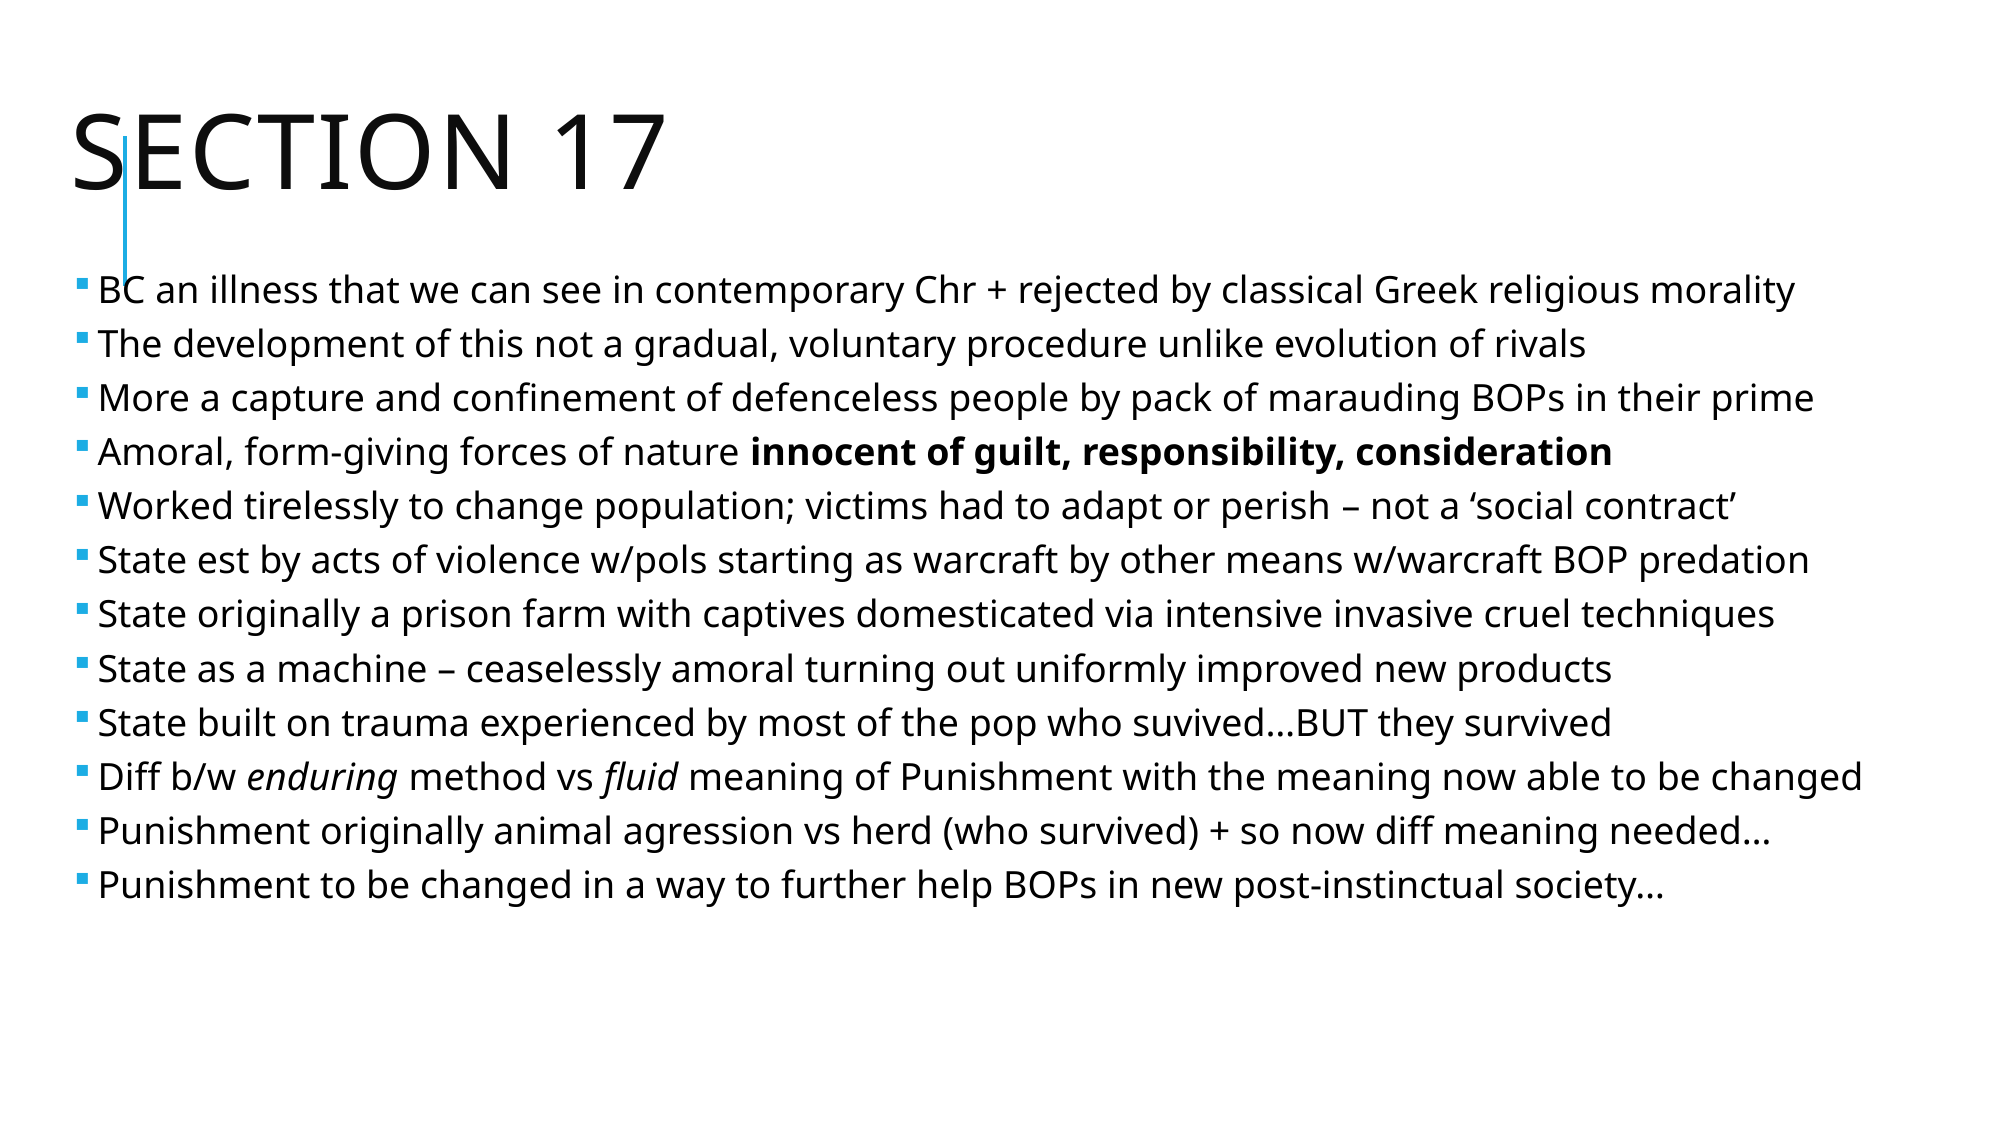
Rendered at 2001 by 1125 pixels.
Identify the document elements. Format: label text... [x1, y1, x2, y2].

title Section 17 [55, 96, 1763, 225]
list BC an illness that we can see in contemporary Chr + rejected by classical Greek religious morality The development of this not a gradual, voluntary procedure unlike evolution of rivals More a capture and confinement of defenceless people by pack of marauding BOPs in their prime Amoral, form-giving forces of nature innocent of guilt, responsibility, consideration Worked tirelessly to change population; victims had to adapt or perish – not a ‘social contract’ State est by acts of violence w/pols starting as warcraft by other means w/warcraft BOP predation State originally a prison farm with captives domesticated via intensive invasive cruel techniques State as a machine – ceaselessly amoral turning out uniformly improved new products State built on trauma experienced by most of the pop who suvived…BUT they survived Diff b/w enduring method vs fluid meaning of Punishment with the meaning now able to be changed Punishment originally animal agression vs herd (who survived) + so now diff meaning needed… Punishment to be changed in a way to further help BOPs in new post-instinctual society… [66, 263, 1969, 1072]
